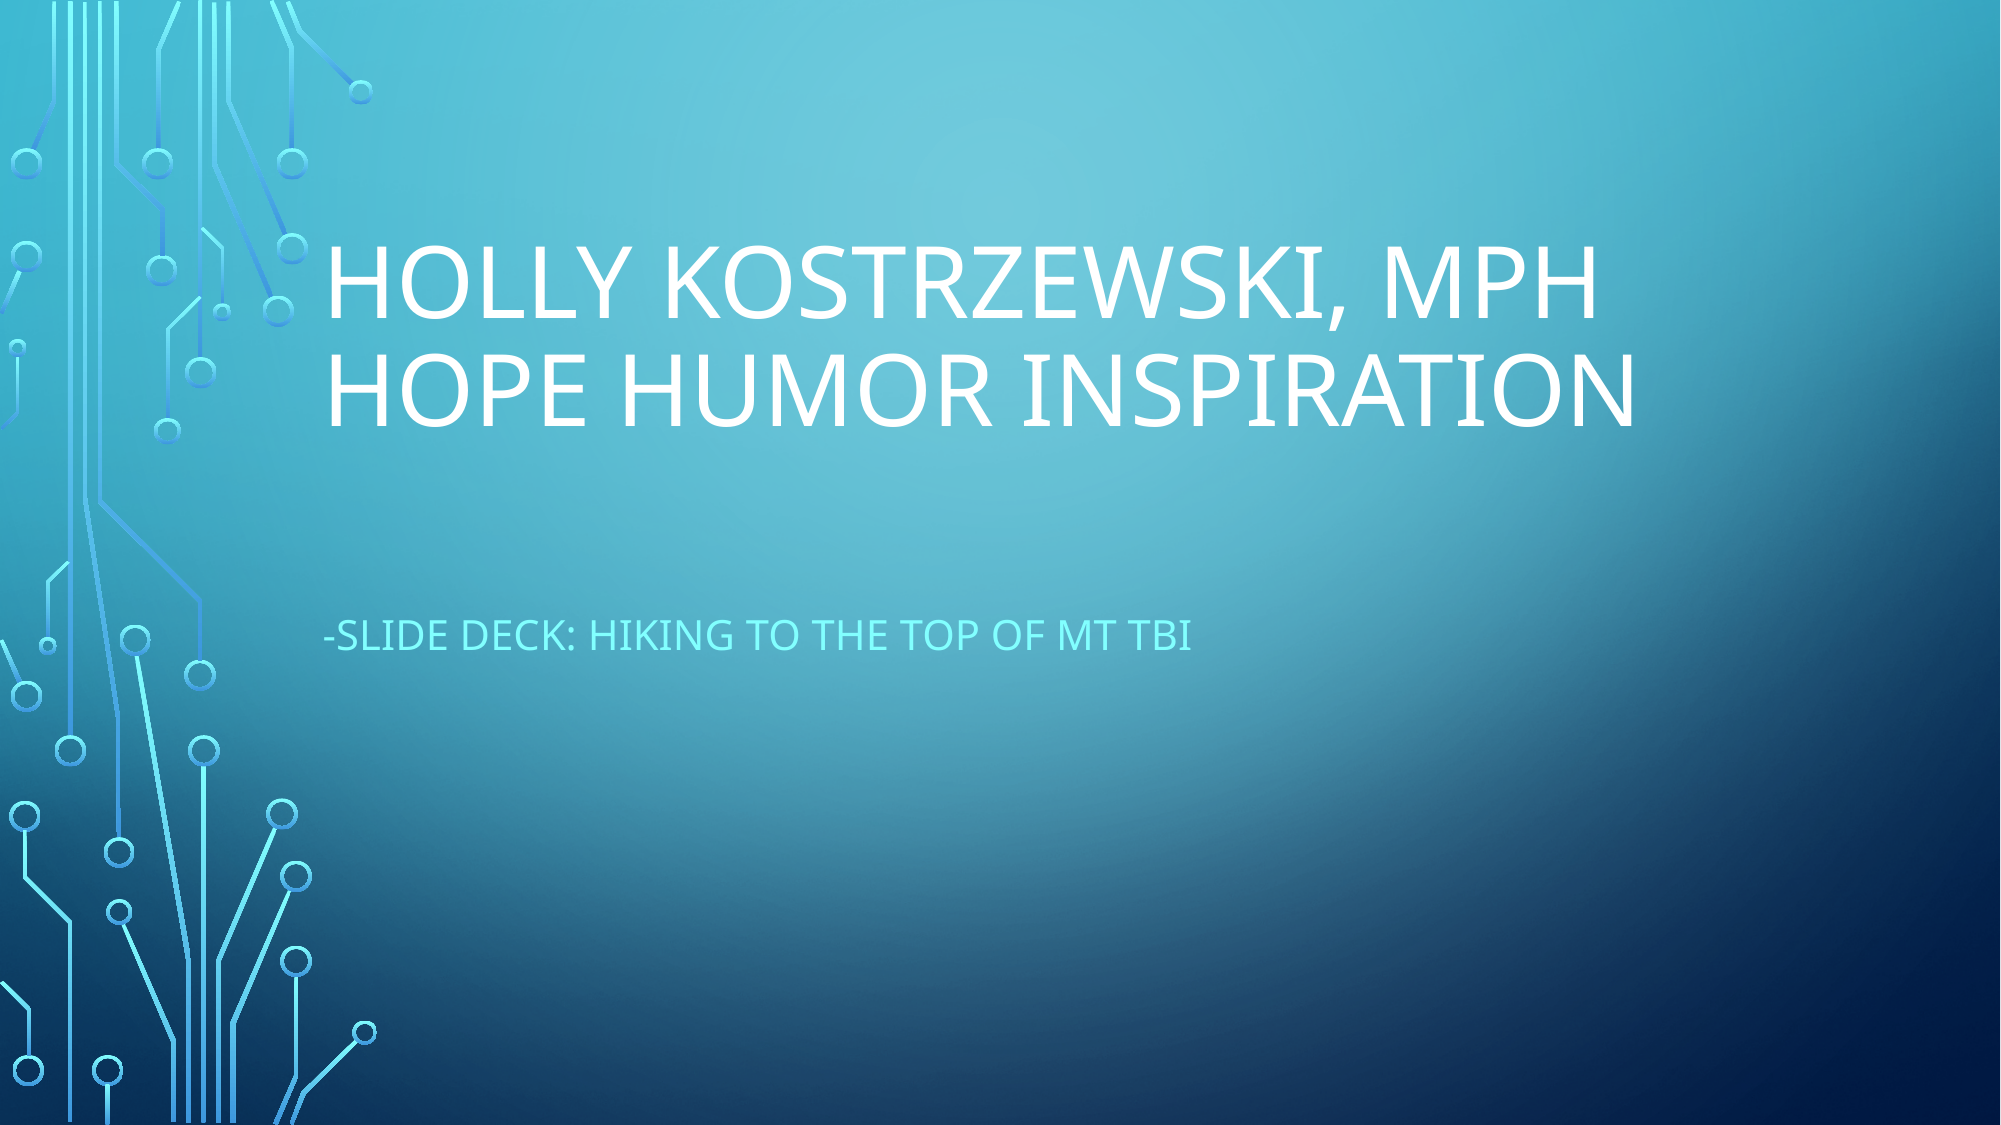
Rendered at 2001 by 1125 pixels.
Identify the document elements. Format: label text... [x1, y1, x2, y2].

title Holly Kostrzewski, MPH Hope Humor Inspiration [307, 184, 1750, 576]
subtitle -Slide Deck: Hiking to the TOP of Mt TBI [307, 590, 1750, 863]
